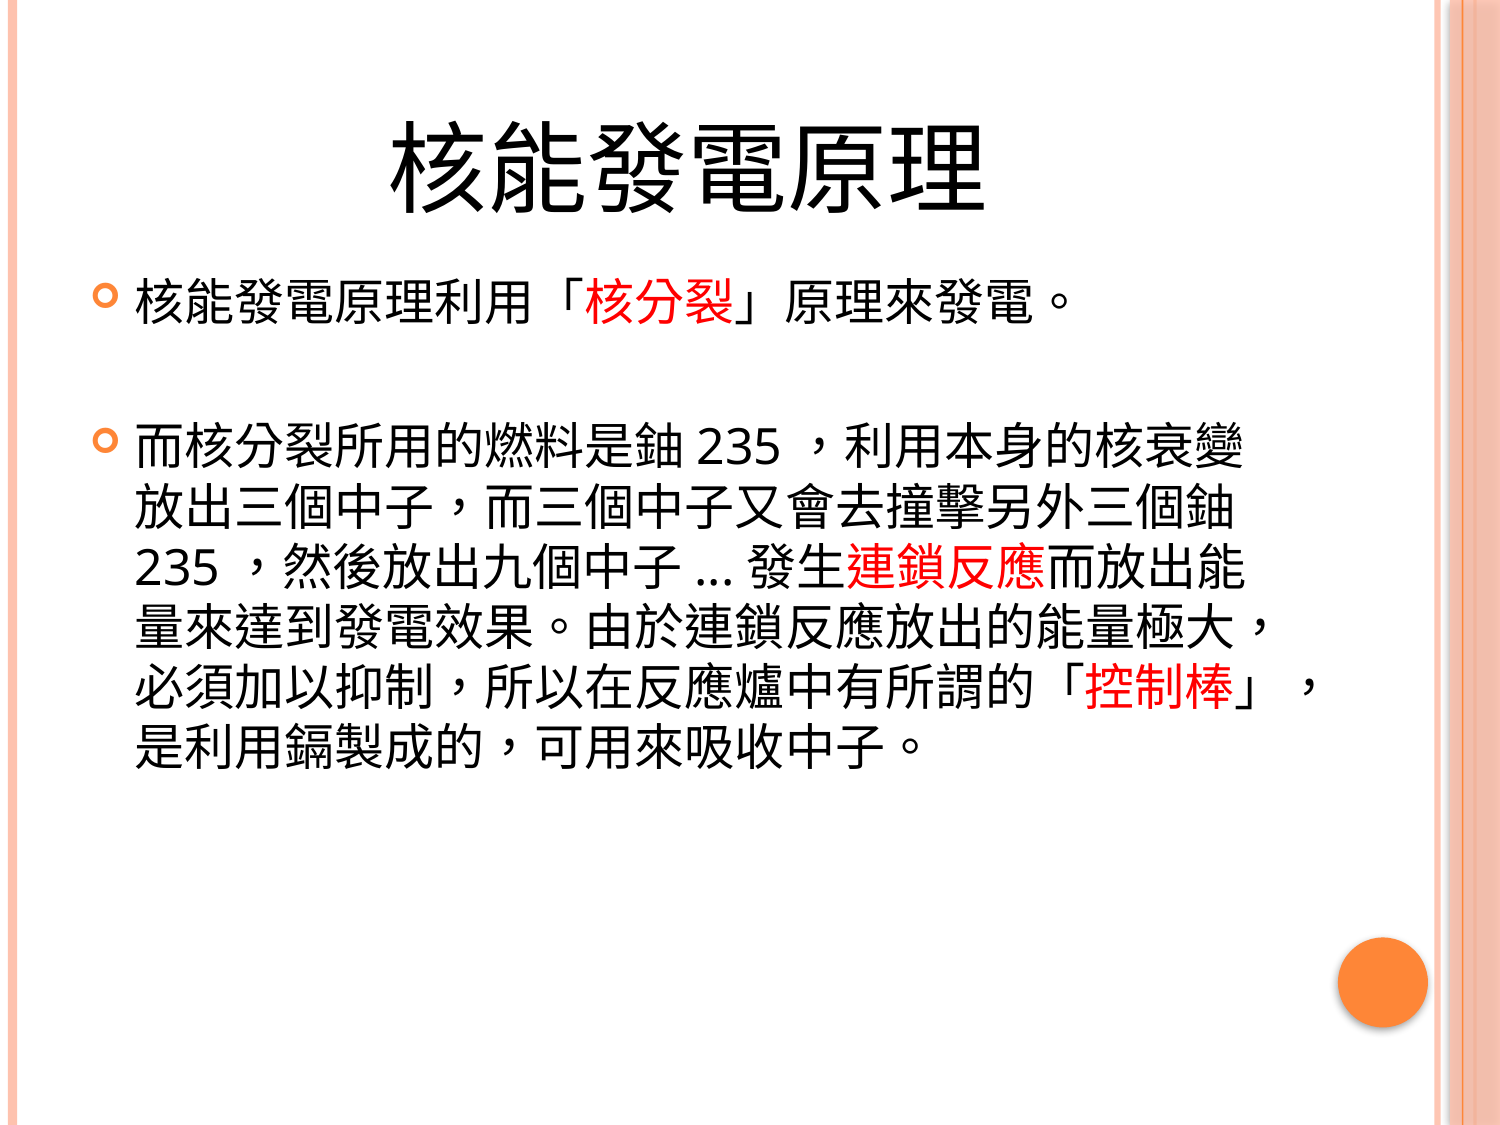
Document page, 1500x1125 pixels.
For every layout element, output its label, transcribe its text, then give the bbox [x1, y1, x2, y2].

title 核能發電原理 [75, 45, 1300, 233]
list 核能發電原理利用「核分裂」原理來發電。 而核分裂所用的燃料是鈾235，利用本身的核衰變放出三個中子，而三個中子又會去撞擊另外三個鈾235，然後放出九個中子...發生連鎖反應而放出能量來達到發電效果。由於連鎖反應放出的能量極大，必須加以抑制，所以在反應爐中有所謂的「控制棒」，是利用鎘製成的，可用來吸收中子。 [75, 262, 1300, 1062]
